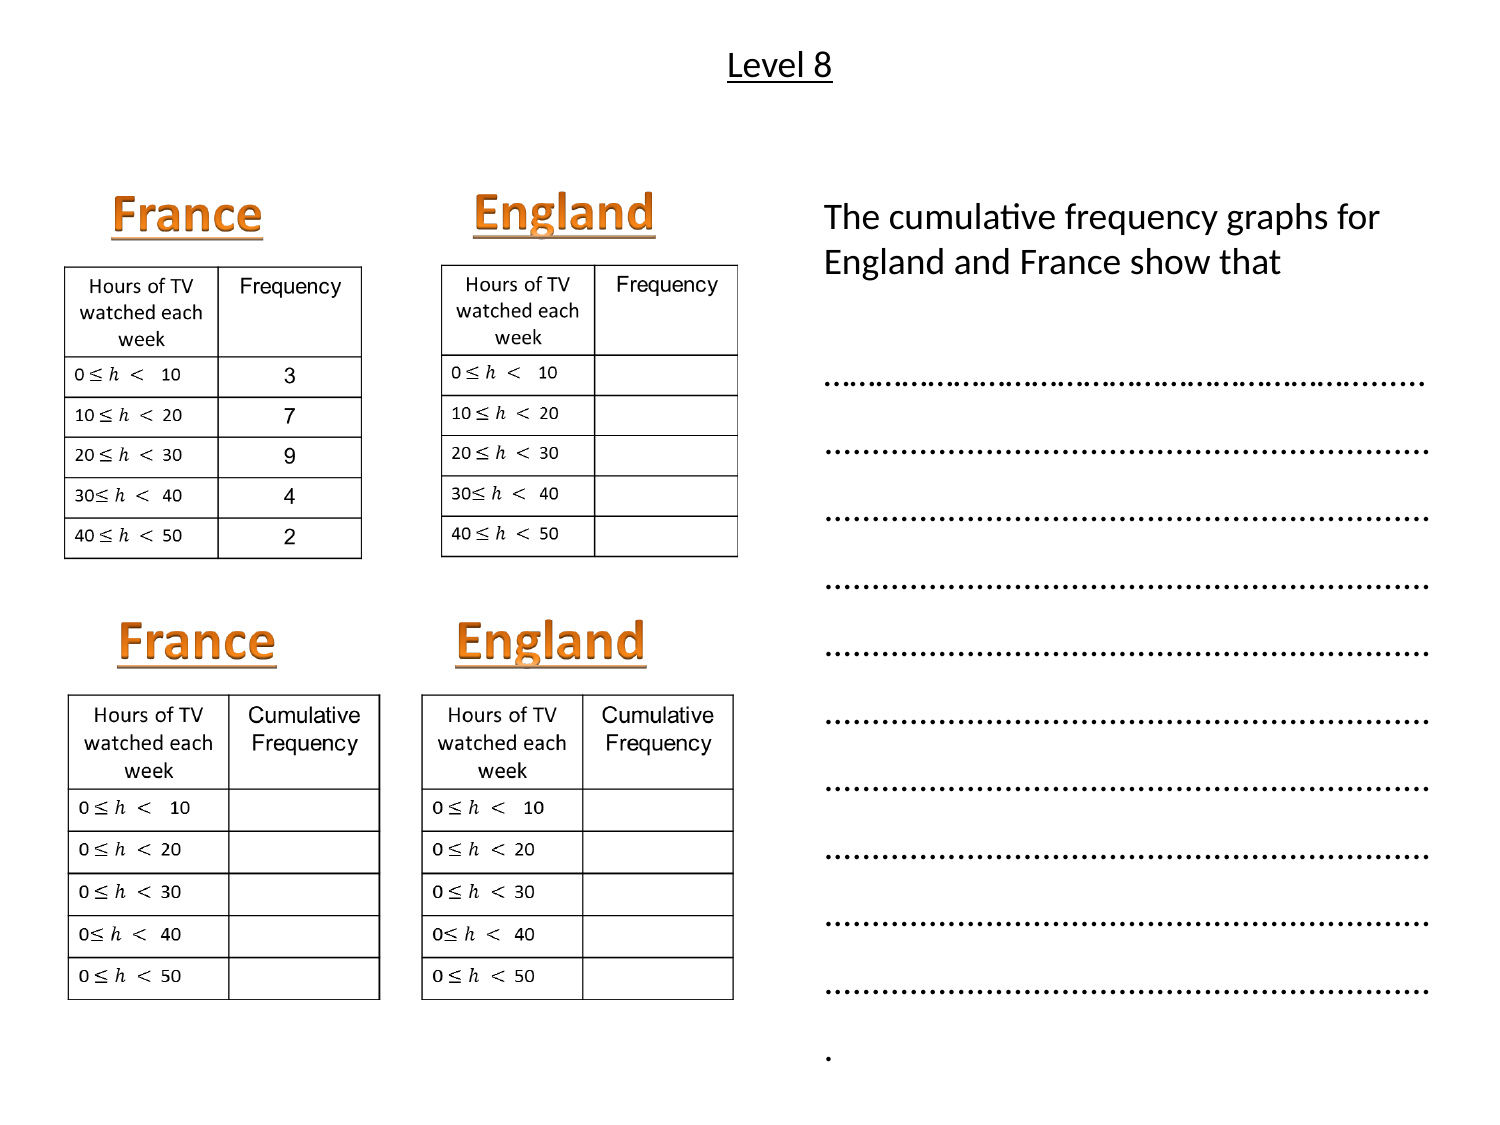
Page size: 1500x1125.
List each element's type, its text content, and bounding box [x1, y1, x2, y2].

picture [66, 585, 738, 1000]
text_box Level 8 [162, 32, 1406, 138]
picture [63, 160, 738, 563]
text_box The cumulative frequency graphs for England and France show that ………………………………………………………....................................................................................................................................................................................................................................................................................................................................................................................................................................................................................................................................................................................................... [809, 184, 1447, 1077]
